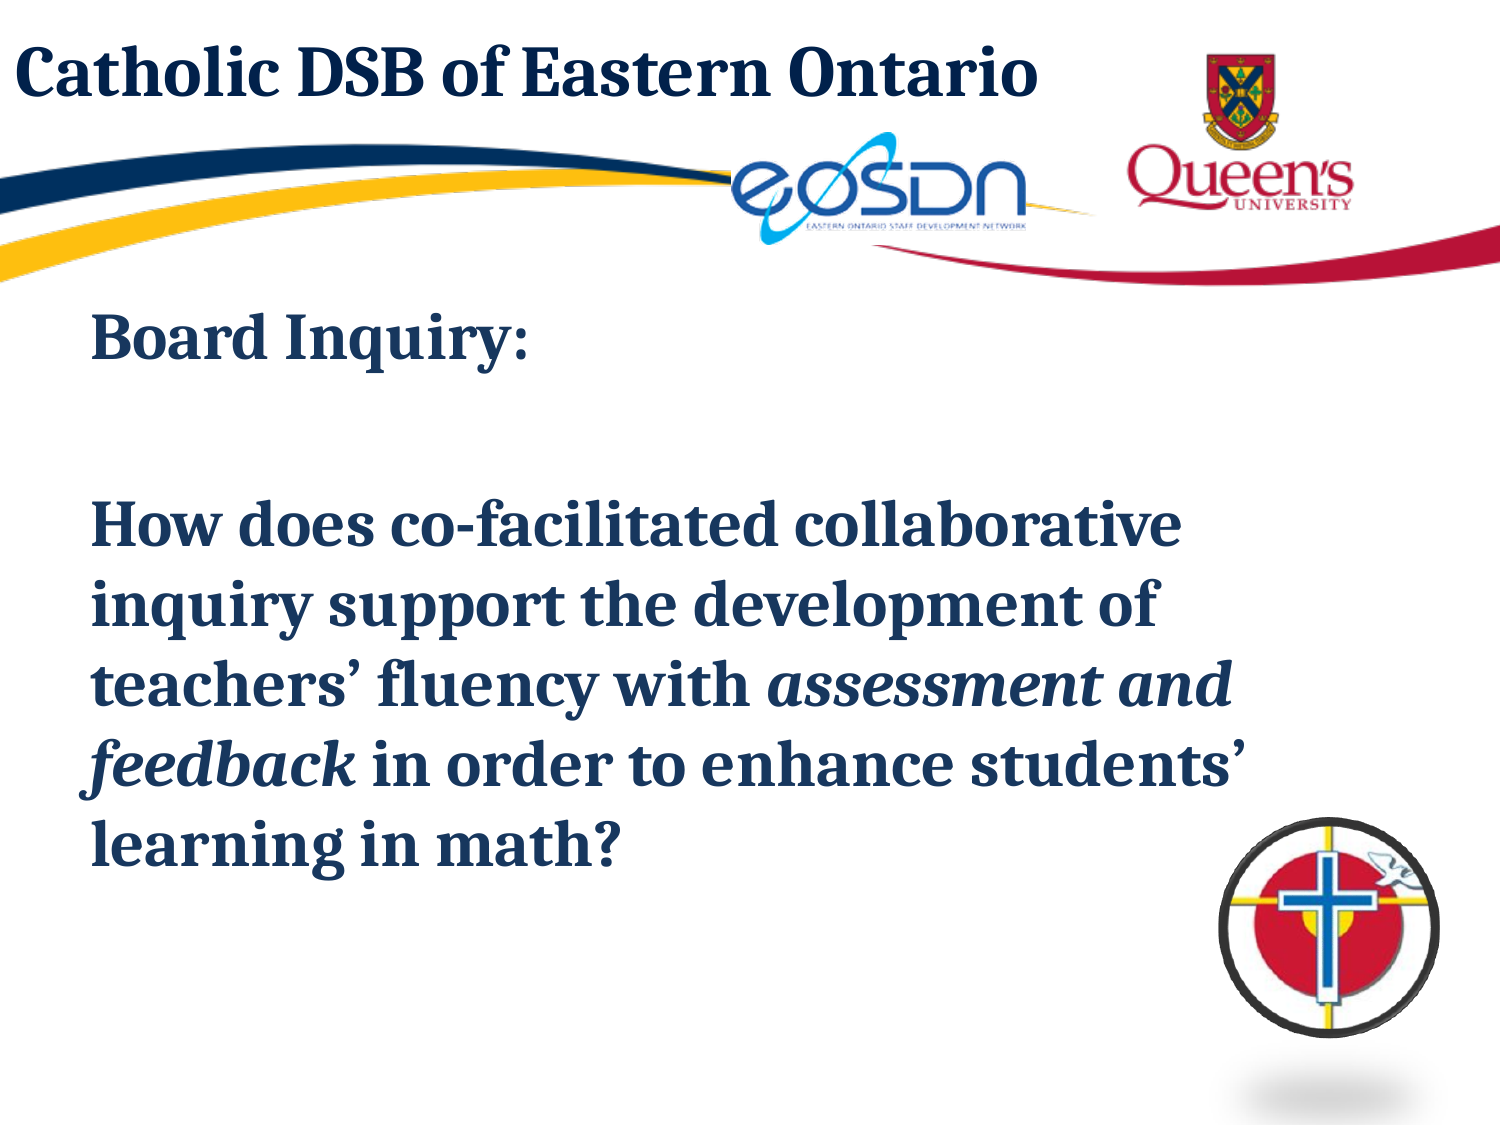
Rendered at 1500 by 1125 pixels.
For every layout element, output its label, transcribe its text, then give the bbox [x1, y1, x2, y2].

title Catholic DSB of Eastern Ontario [0, 1, 1350, 133]
picture [1186, 815, 1472, 1125]
picture [731, 132, 1026, 246]
list Board Inquiry: How does co-facilitated collaborative inquiry support the development of teachers’ fluency with assessment and feedback in order to enhance students’ learning in math? [75, 285, 1425, 1028]
